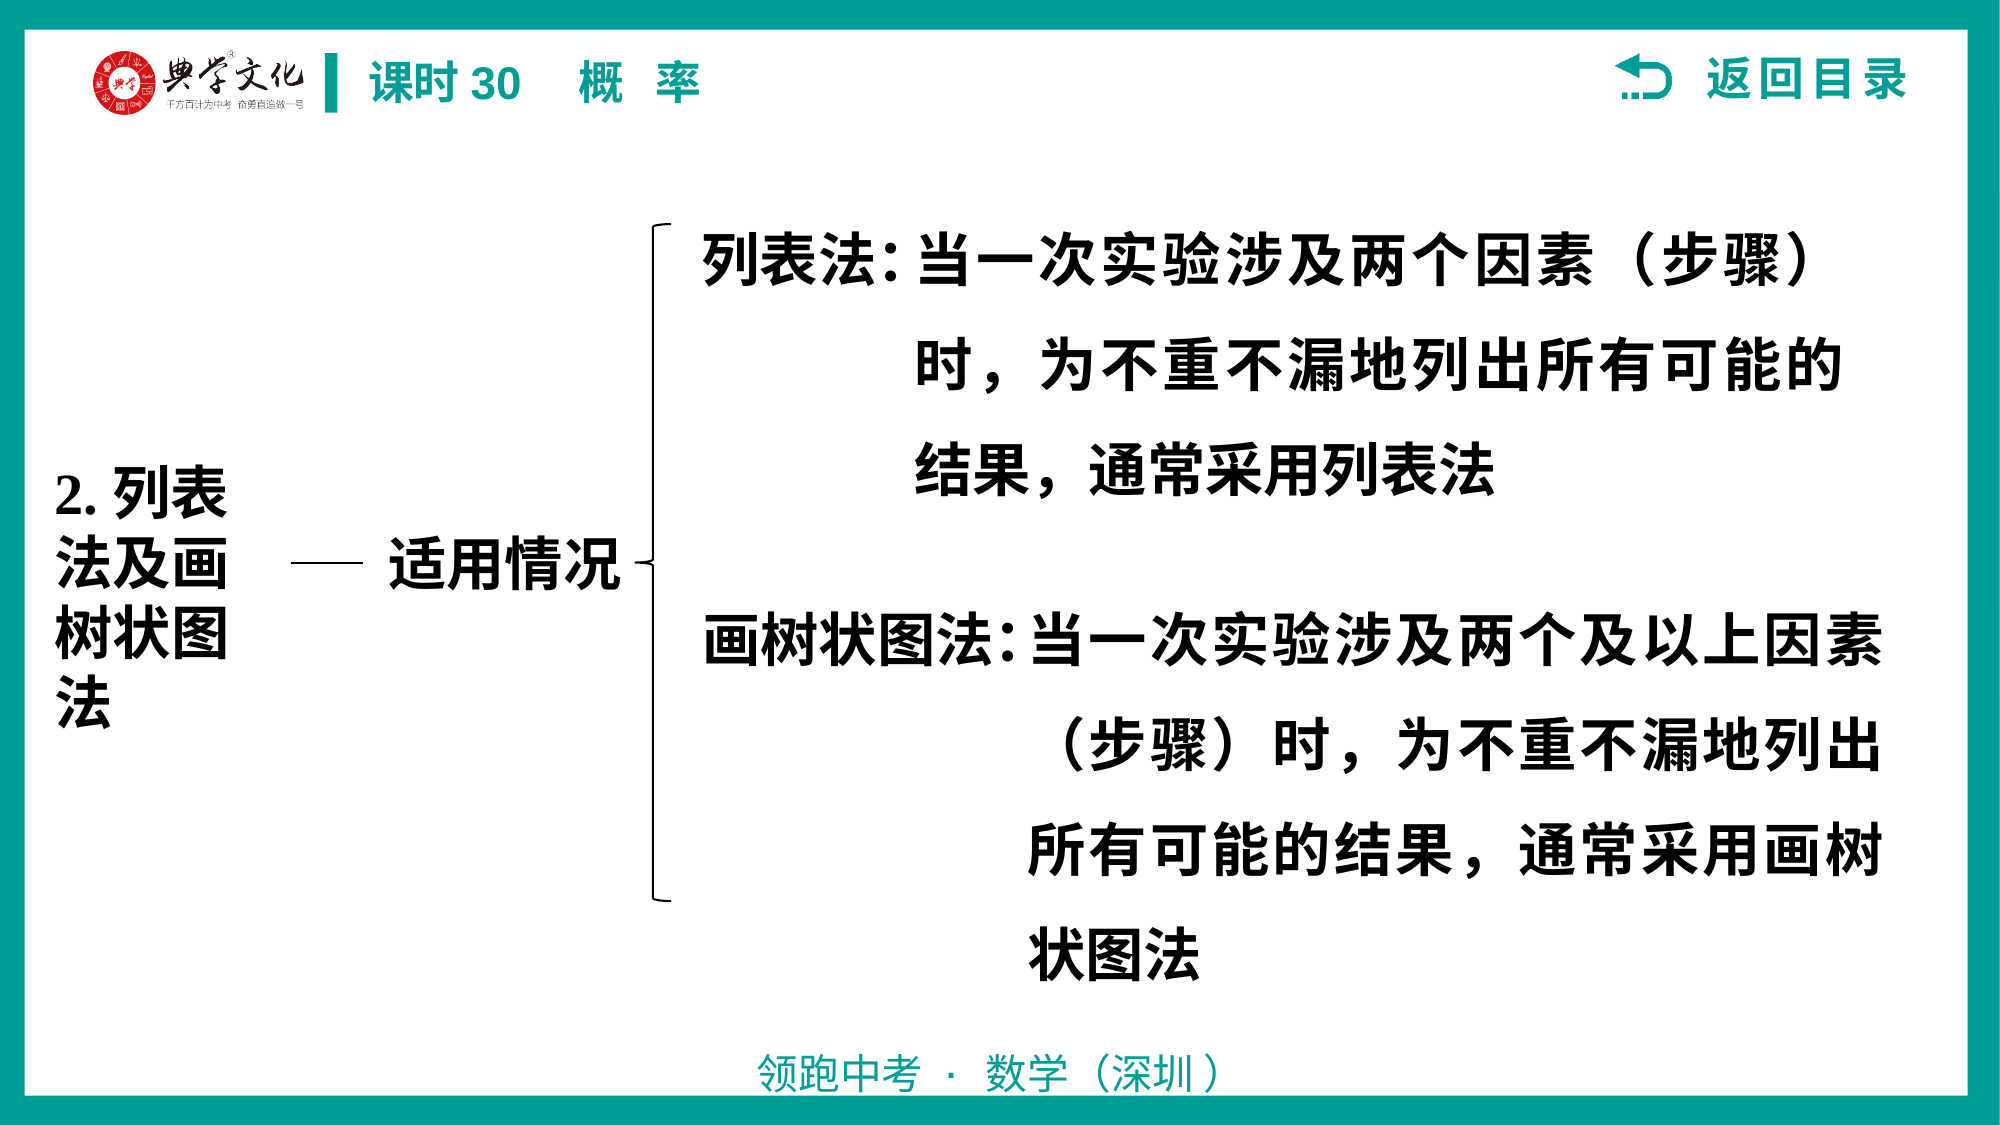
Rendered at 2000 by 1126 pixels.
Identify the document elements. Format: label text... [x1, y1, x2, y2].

picture [93, 50, 304, 115]
text_box 当一次实验涉及两个因素（步骤）时，为不重不漏地列出所有可能的结果，通常采用列表法 [899, 180, 1859, 511]
text_box 当一次实验涉及两个及以上因素（步骤）时，为不重不漏地列出所有可能的结果，通常采用画树状图法 [1012, 560, 1899, 995]
text_box 画树状图法： [687, 560, 1012, 681]
text_box 2.列表法及画树状图法 [39, 448, 294, 744]
text_box [634, 223, 672, 902]
text_box 列表法： [686, 180, 950, 301]
text_box 适用情况 [373, 519, 637, 605]
picture [1614, 53, 1672, 104]
